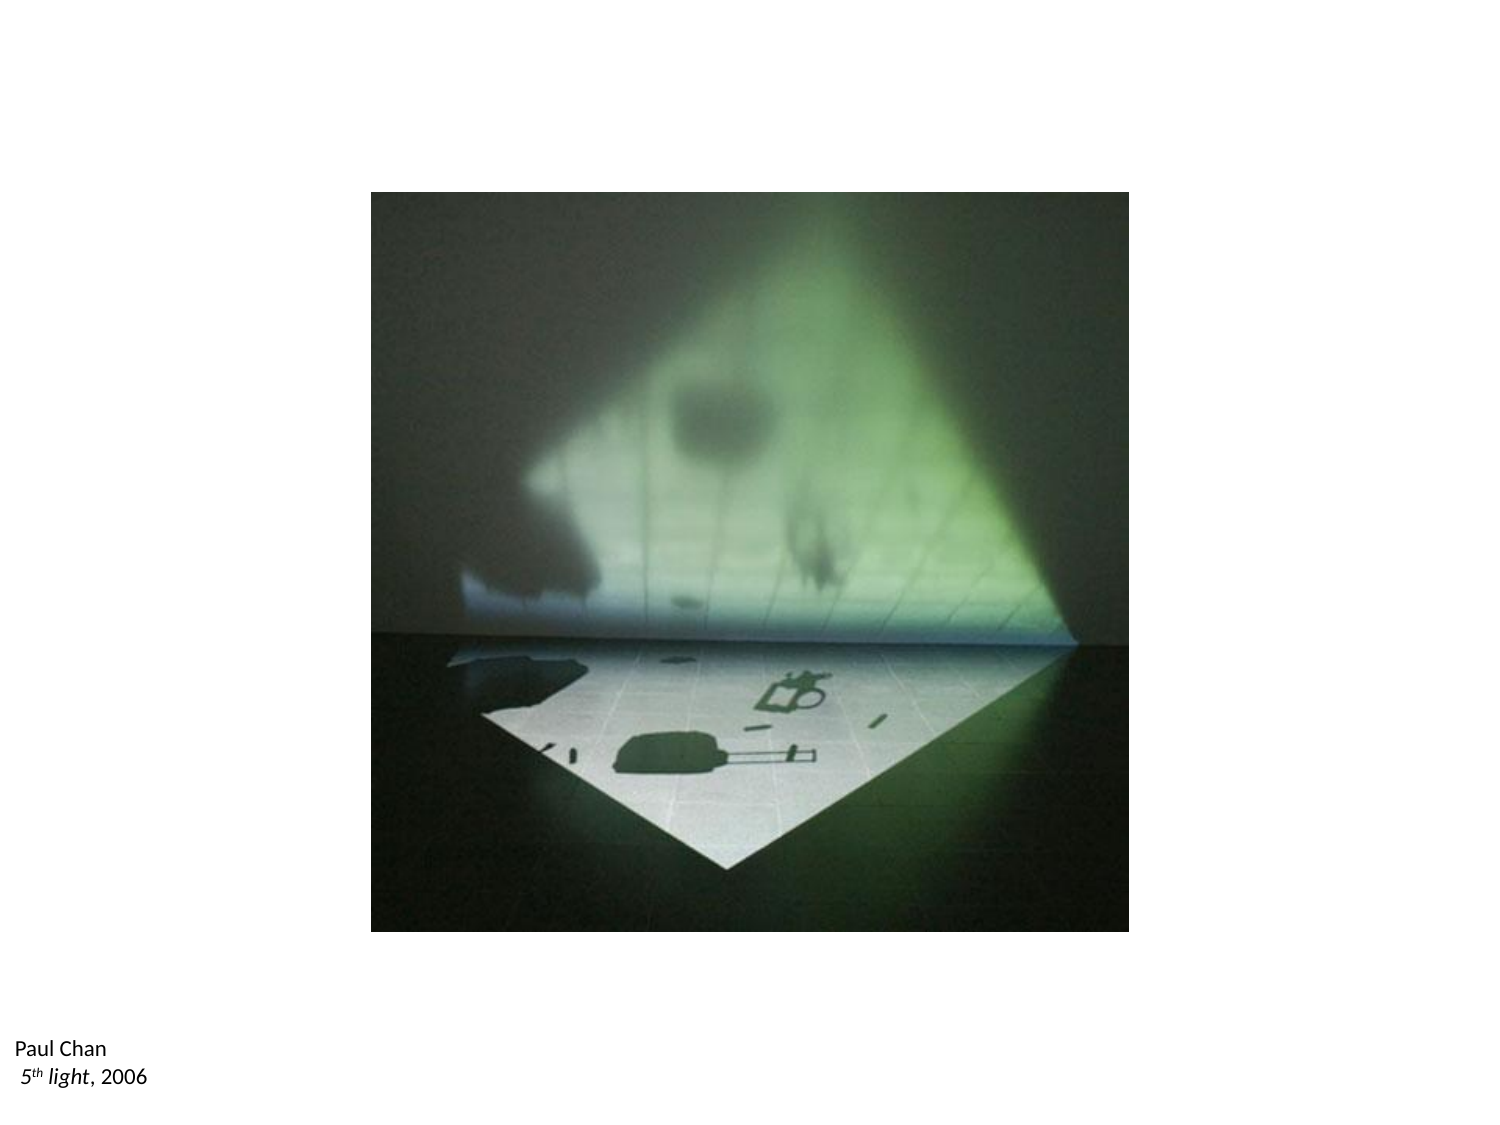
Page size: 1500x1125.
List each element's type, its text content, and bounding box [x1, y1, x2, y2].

text_box Paul Chan 5th light, 2006 [0, 1026, 638, 1124]
picture [370, 192, 1130, 933]
